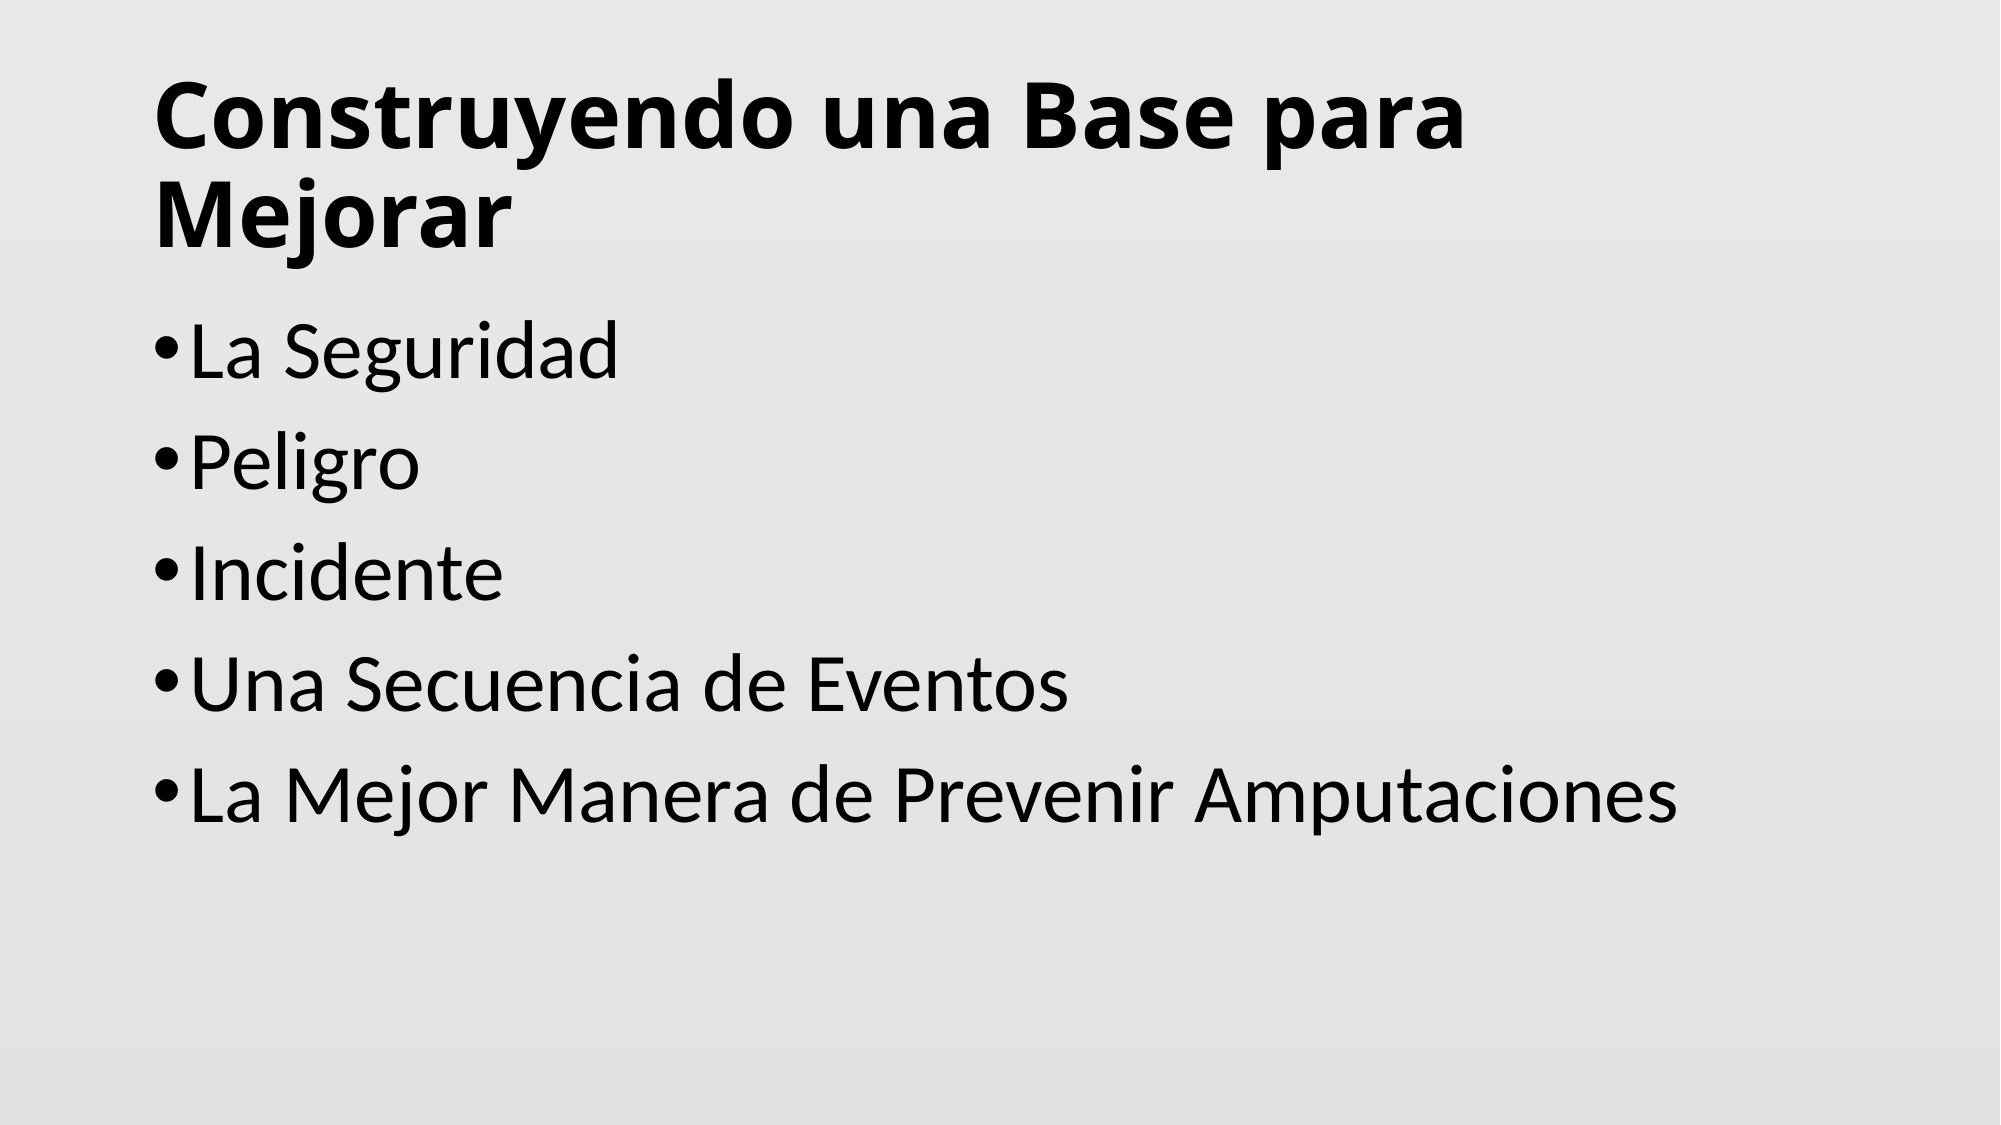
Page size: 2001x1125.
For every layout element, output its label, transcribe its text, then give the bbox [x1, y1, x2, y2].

list La Seguridad Peligro Incidente Una Secuencia de Eventos La Mejor Manera de Prevenir Amputaciones [137, 299, 1863, 1014]
title Construyendo una Base para Mejorar [137, 59, 1863, 278]
